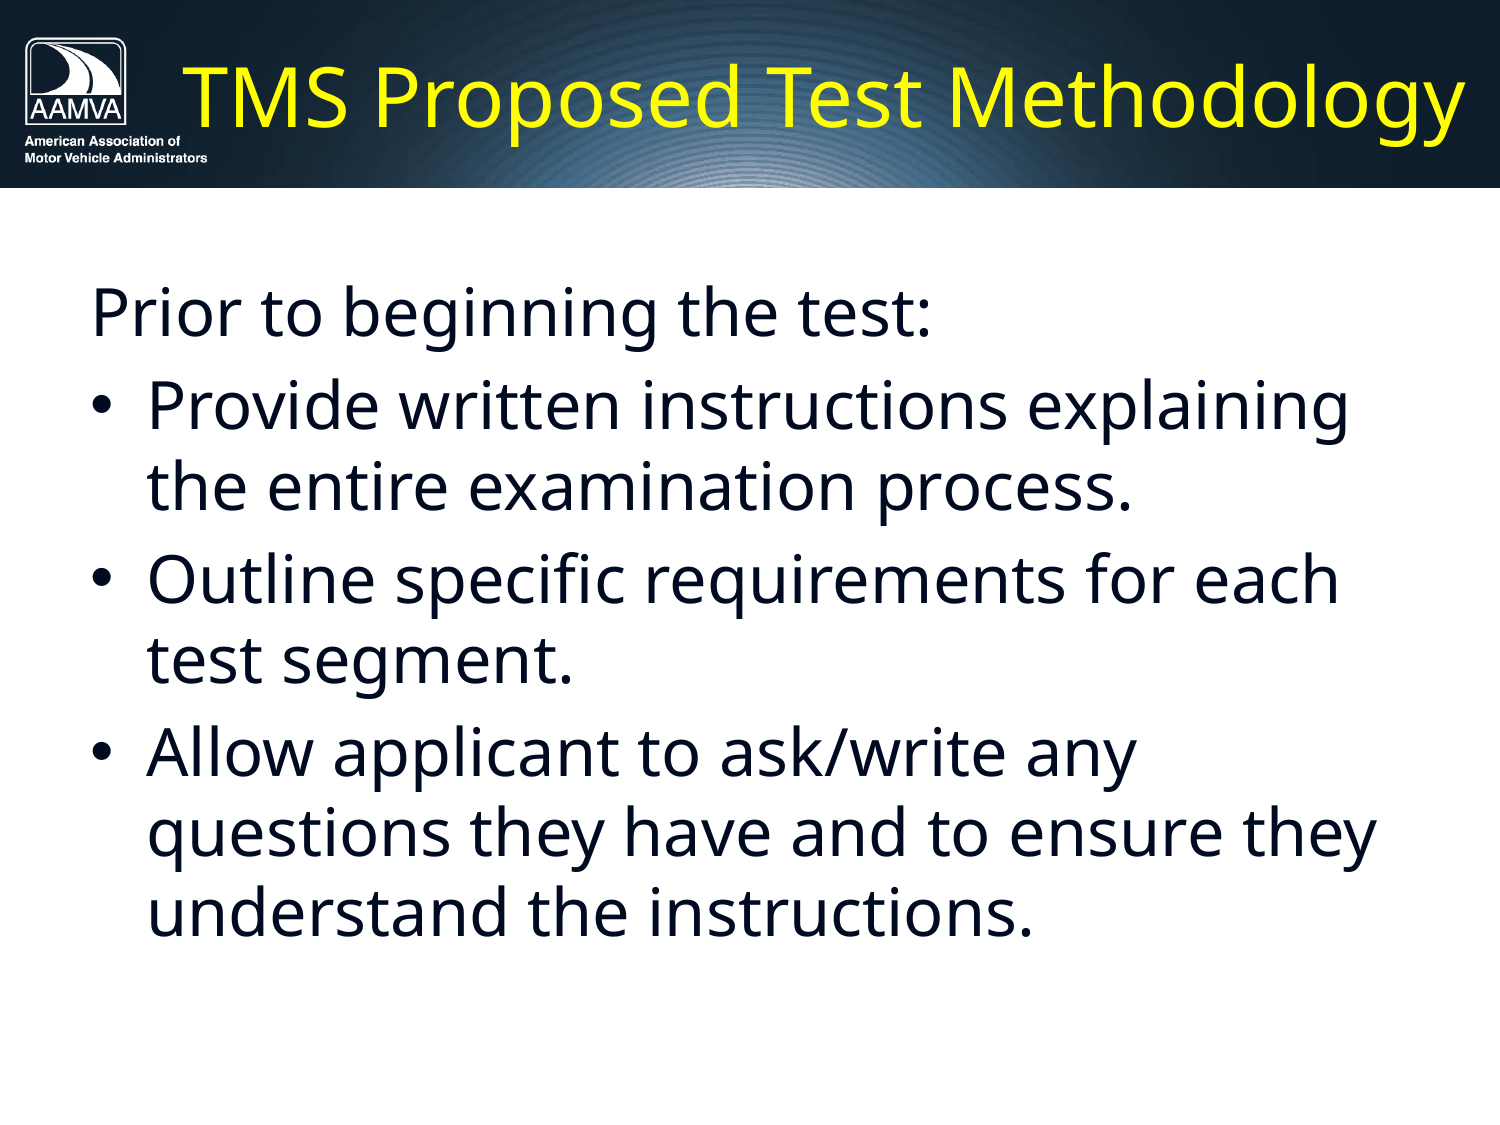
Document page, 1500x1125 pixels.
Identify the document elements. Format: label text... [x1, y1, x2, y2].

title TMS Proposed Test Methodology [149, 0, 1500, 188]
picture [0, 0, 149, 188]
list Prior to beginning the test: Provide written instructions explaining the entire examination process. Outline specific requirements for each test segment. Allow applicant to ask/write any questions they have and to ensure they understand the instructions. [75, 262, 1425, 1005]
